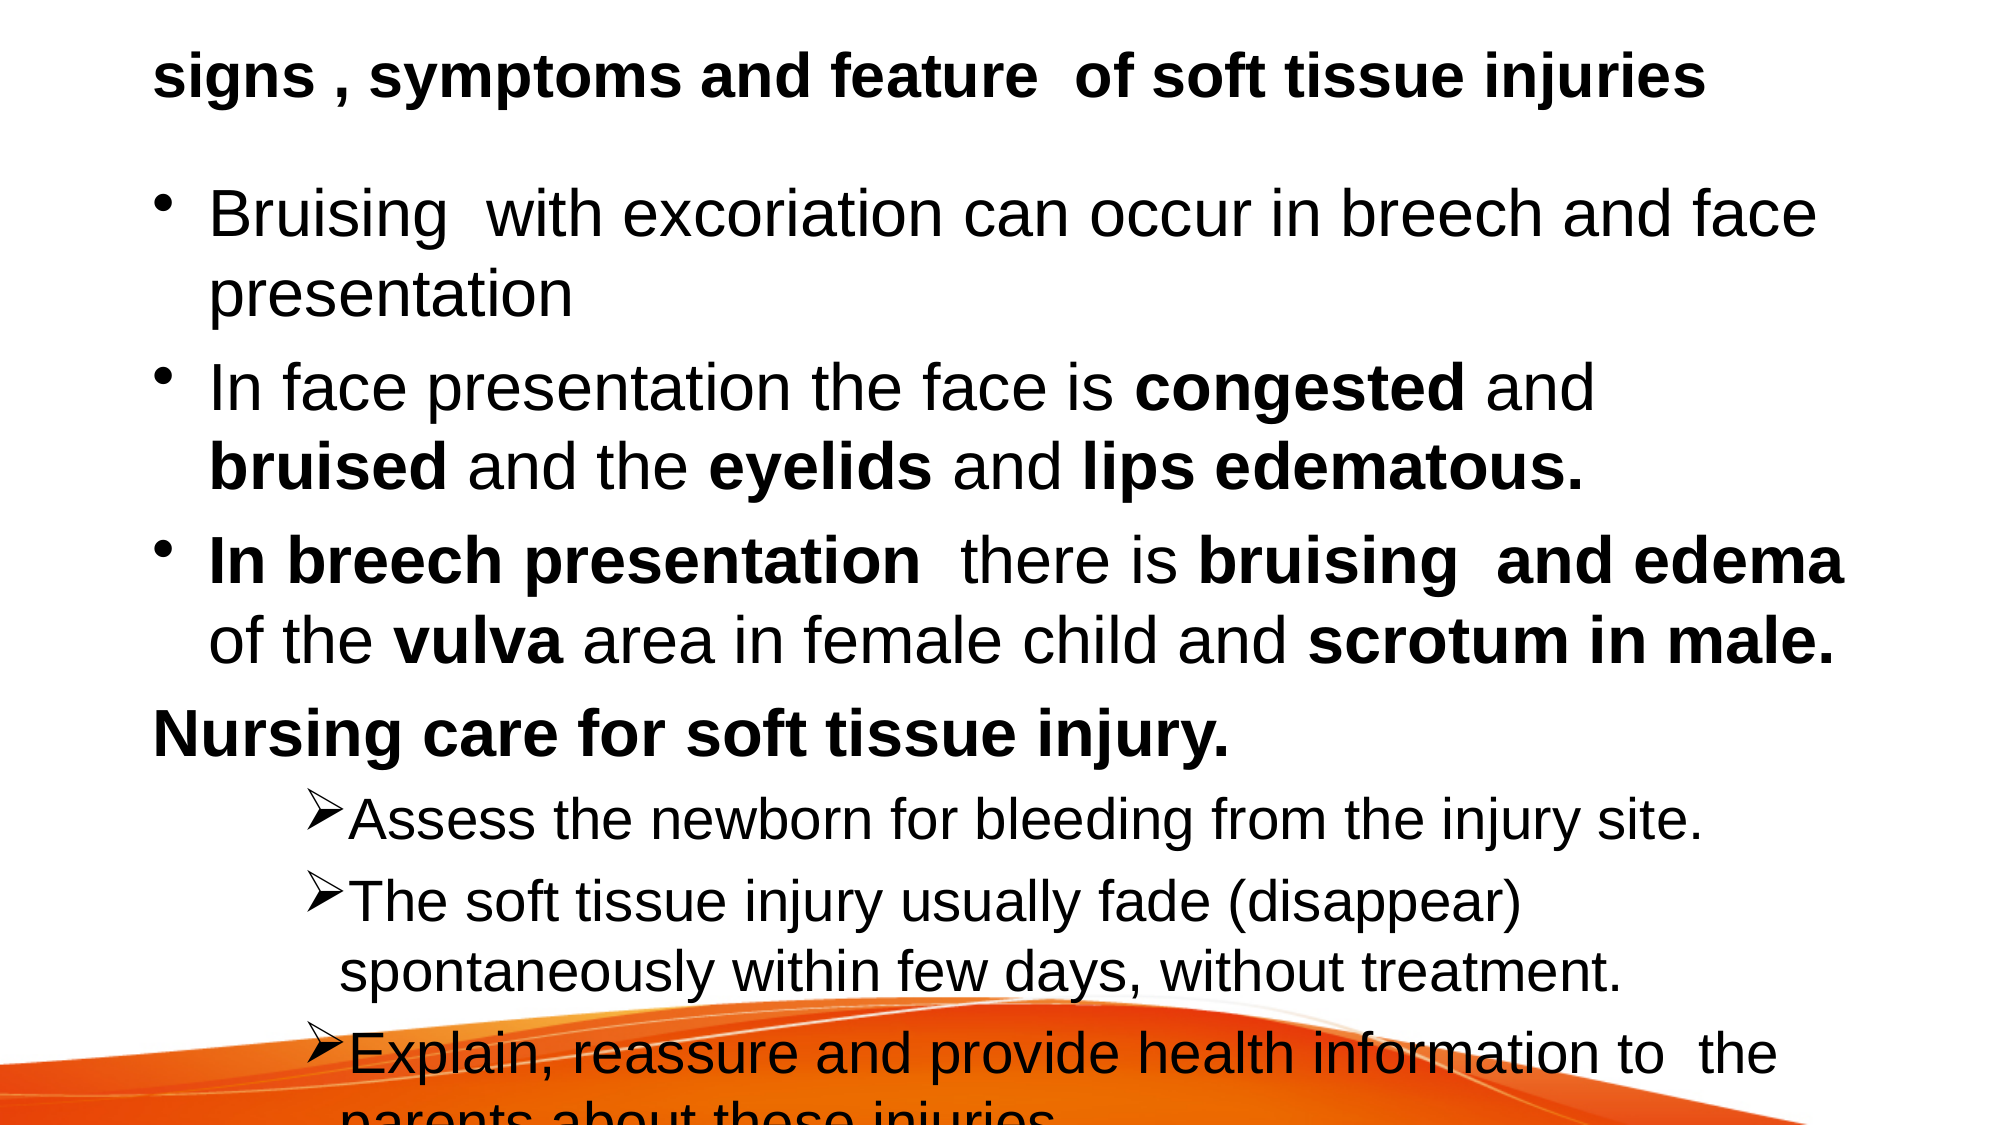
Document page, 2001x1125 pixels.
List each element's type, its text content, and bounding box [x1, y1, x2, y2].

slide_number [1433, 1024, 1900, 1103]
list Bruising with excoriation can occur in breech and face presentation In face presentation the face is congested and bruised and the eyelids and lips edematous. In breech presentation there is bruising and edema of the vulva area in female child and scrotum in male. Nursing care for soft tissue injury. Assess the newborn for bleeding from the injury site. The soft tissue injury usually fade (disappear) spontaneously within few days, without treatment. Explain, reassure and provide health information to the parents about these injuries. [137, 162, 1863, 1065]
title signs , symptoms and feature of soft tissue injuries [137, 0, 1863, 144]
picture [0, 0, 2000, 1125]
